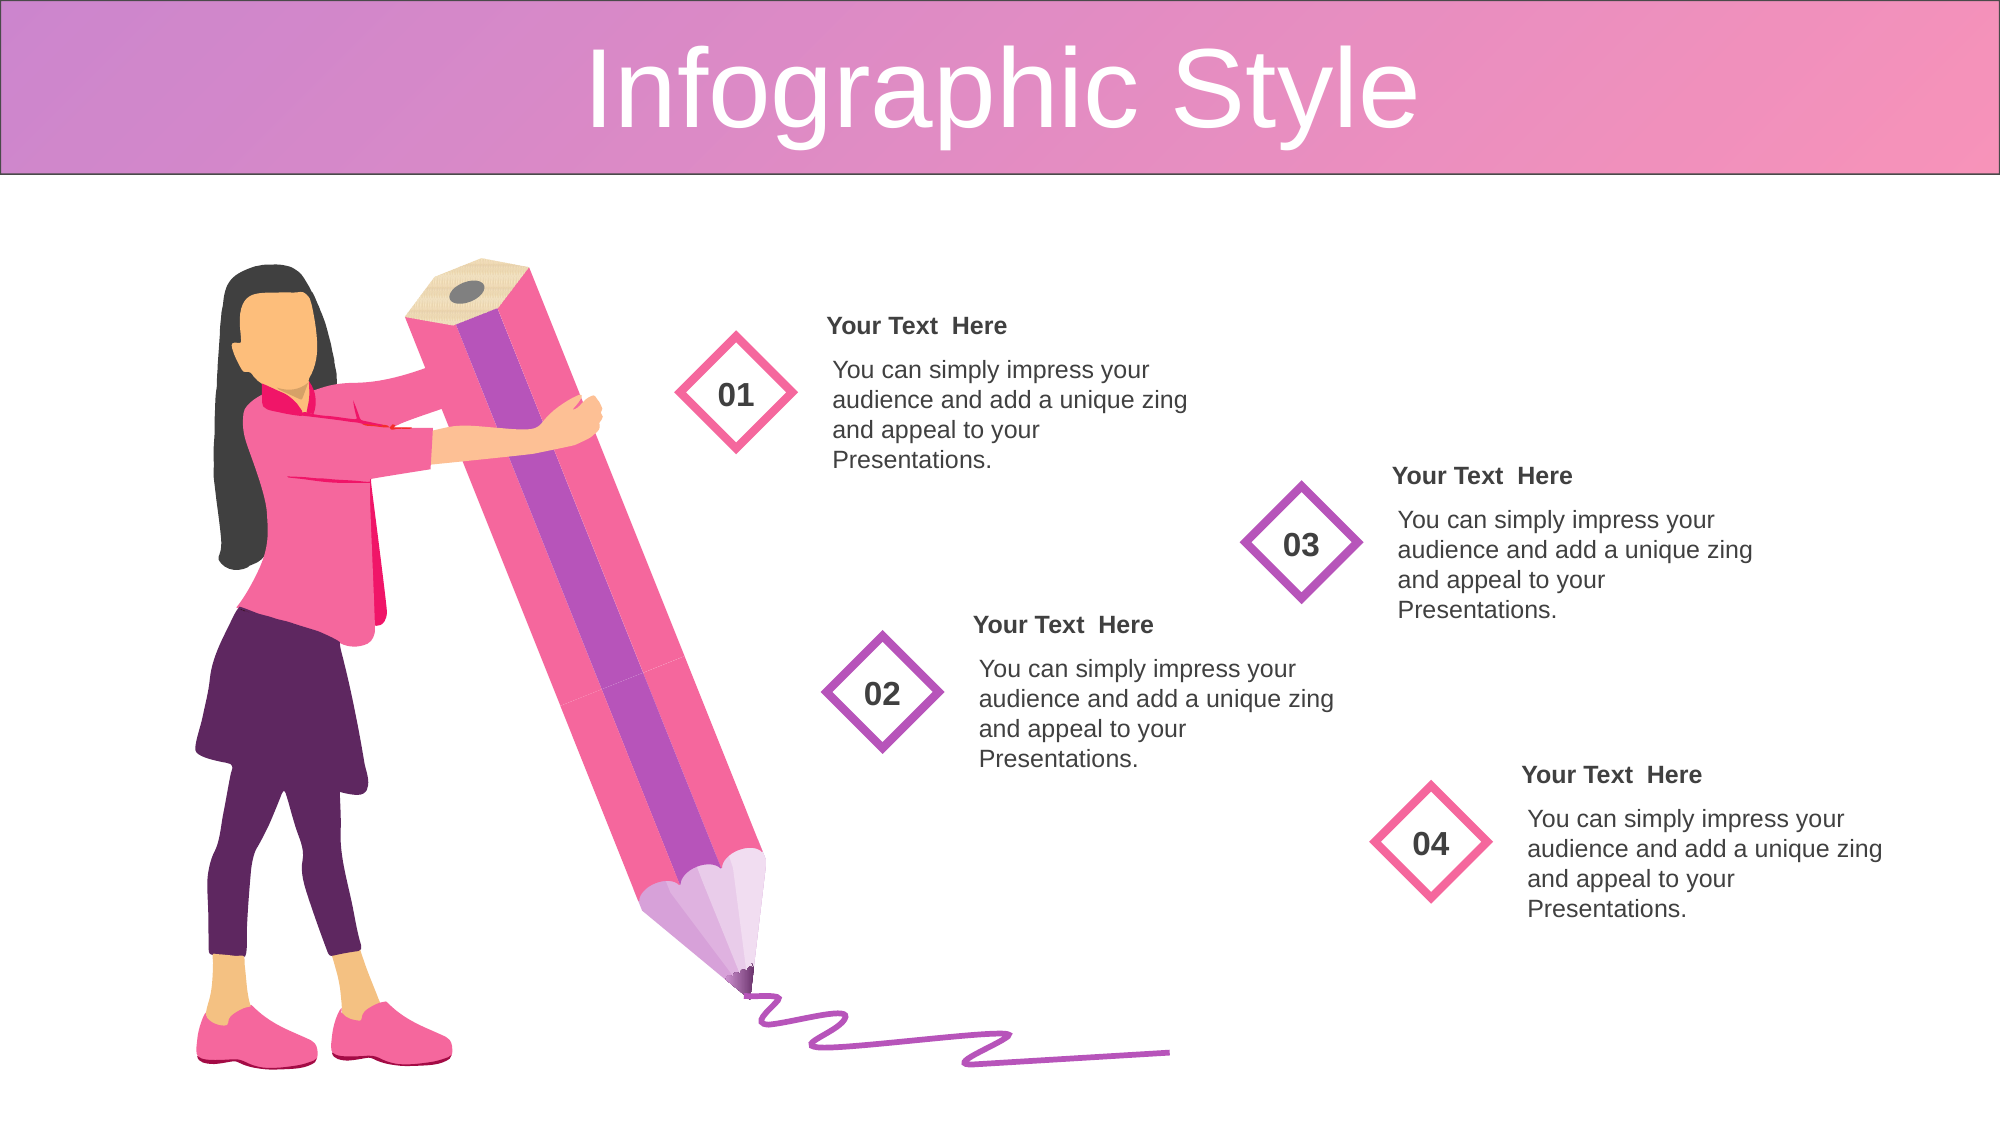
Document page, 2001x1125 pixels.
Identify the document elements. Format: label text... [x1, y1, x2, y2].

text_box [1377, 451, 1774, 633]
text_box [195, 264, 603, 1070]
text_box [679, 336, 793, 449]
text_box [536, 239, 671, 1029]
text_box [826, 635, 939, 749]
list Infographic Style [53, 31, 1952, 151]
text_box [811, 302, 1208, 483]
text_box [1375, 785, 1488, 898]
picture [466, 258, 512, 264]
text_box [1245, 486, 1358, 599]
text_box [958, 601, 1355, 782]
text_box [1506, 751, 1903, 932]
text_box [743, 995, 1170, 1066]
